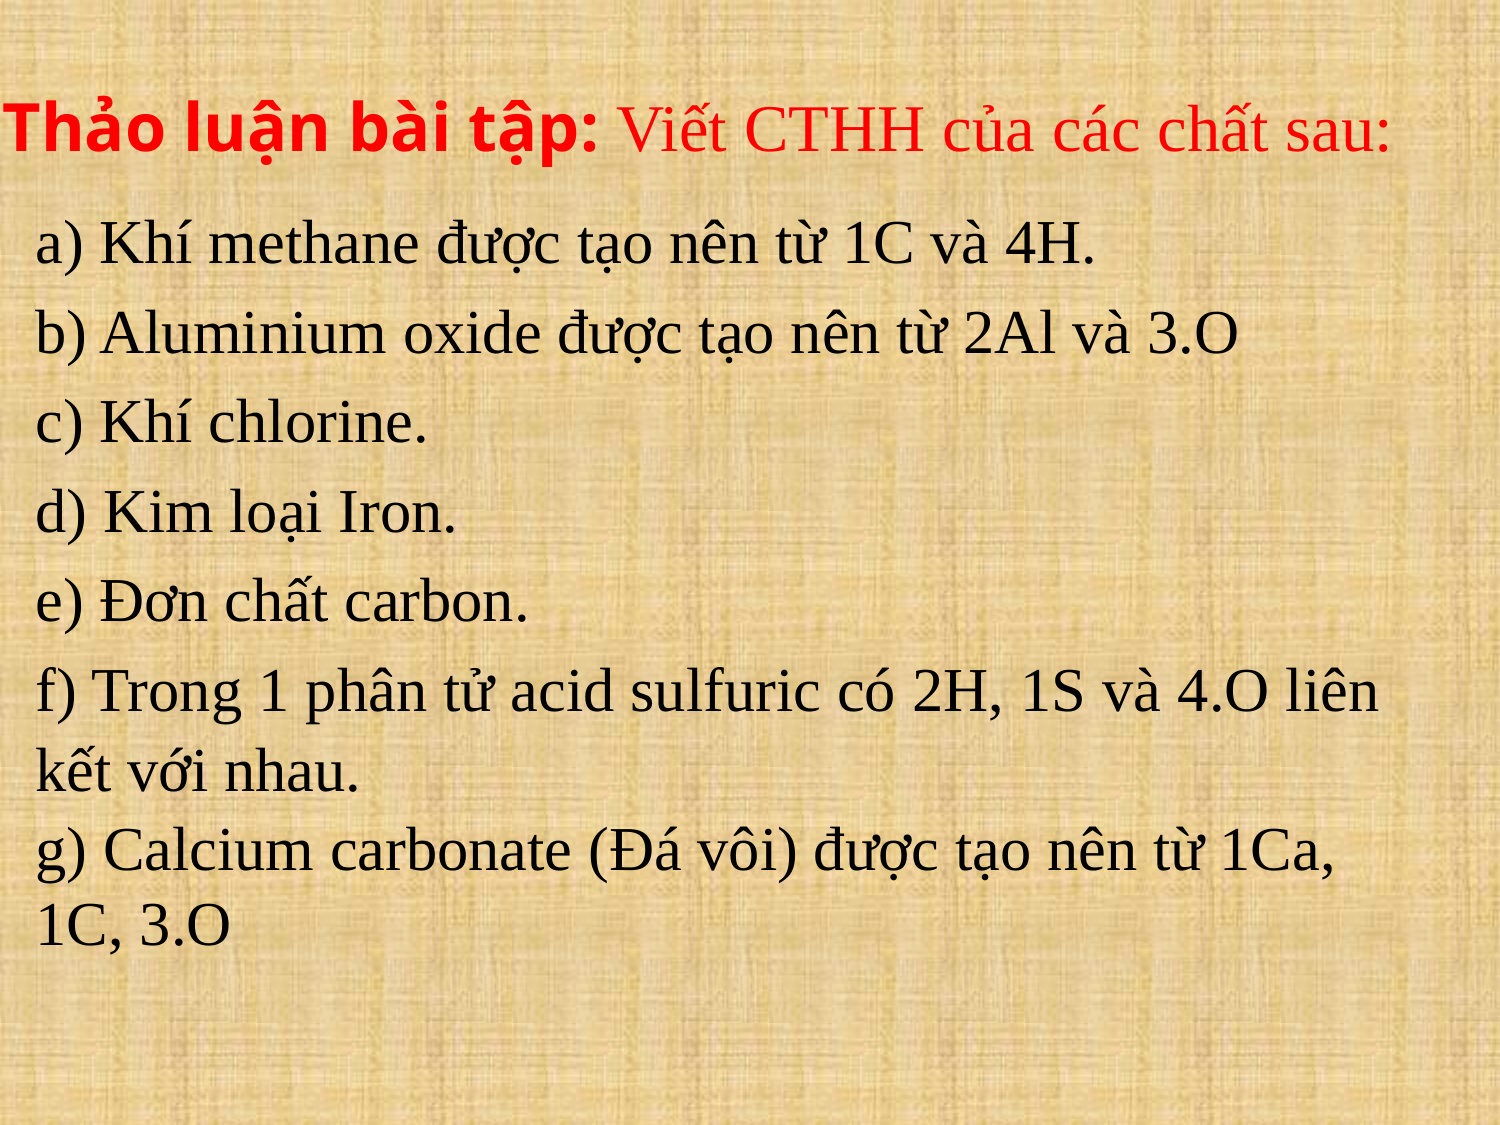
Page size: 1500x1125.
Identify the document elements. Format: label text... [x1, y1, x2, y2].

picture [0, 0, 1500, 1125]
text_box a) Khí methane được tạo nên từ 1C và 4H. b) Aluminium oxide được tạo nên từ 2Al và 3.O c) Khí chlorine. d) Kim loại Iron. e) Đơn chất carbon. f) Trong 1 phân tử acid sulfuric có 2H, 1S và 4.O liên kết với nhau. g) Calcium carbonate (Đá vôi) được tạo nên từ 1Ca, 1C, 3.O [20, 188, 1396, 966]
text_box Thảo luận bài tập: Viết CTHH của các chất sau: [0, 79, 1406, 171]
